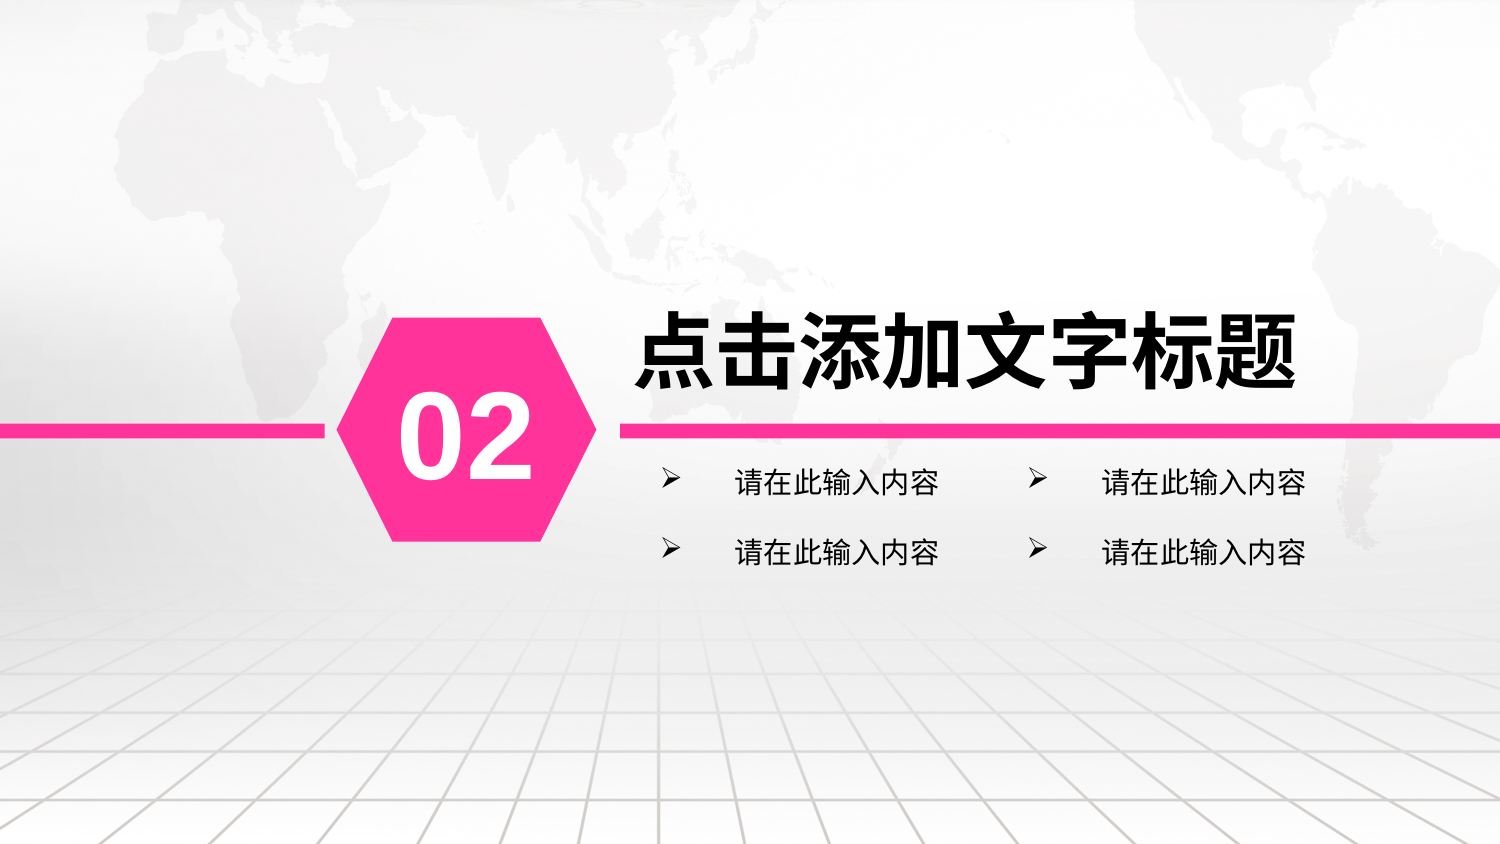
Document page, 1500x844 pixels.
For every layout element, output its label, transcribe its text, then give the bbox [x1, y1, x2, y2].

text_box 请在此输入内容 [645, 526, 955, 577]
text_box [0, 422, 327, 441]
picture [0, 0, 1500, 844]
text_box [618, 422, 1500, 441]
text_box 点击添加文字标题 [617, 291, 1314, 407]
text_box 02 [334, 315, 599, 544]
text_box 请在此输入内容 [1011, 526, 1322, 577]
text_box 请在此输入内容 [645, 457, 955, 507]
text_box 请在此输入内容 [1011, 457, 1322, 507]
